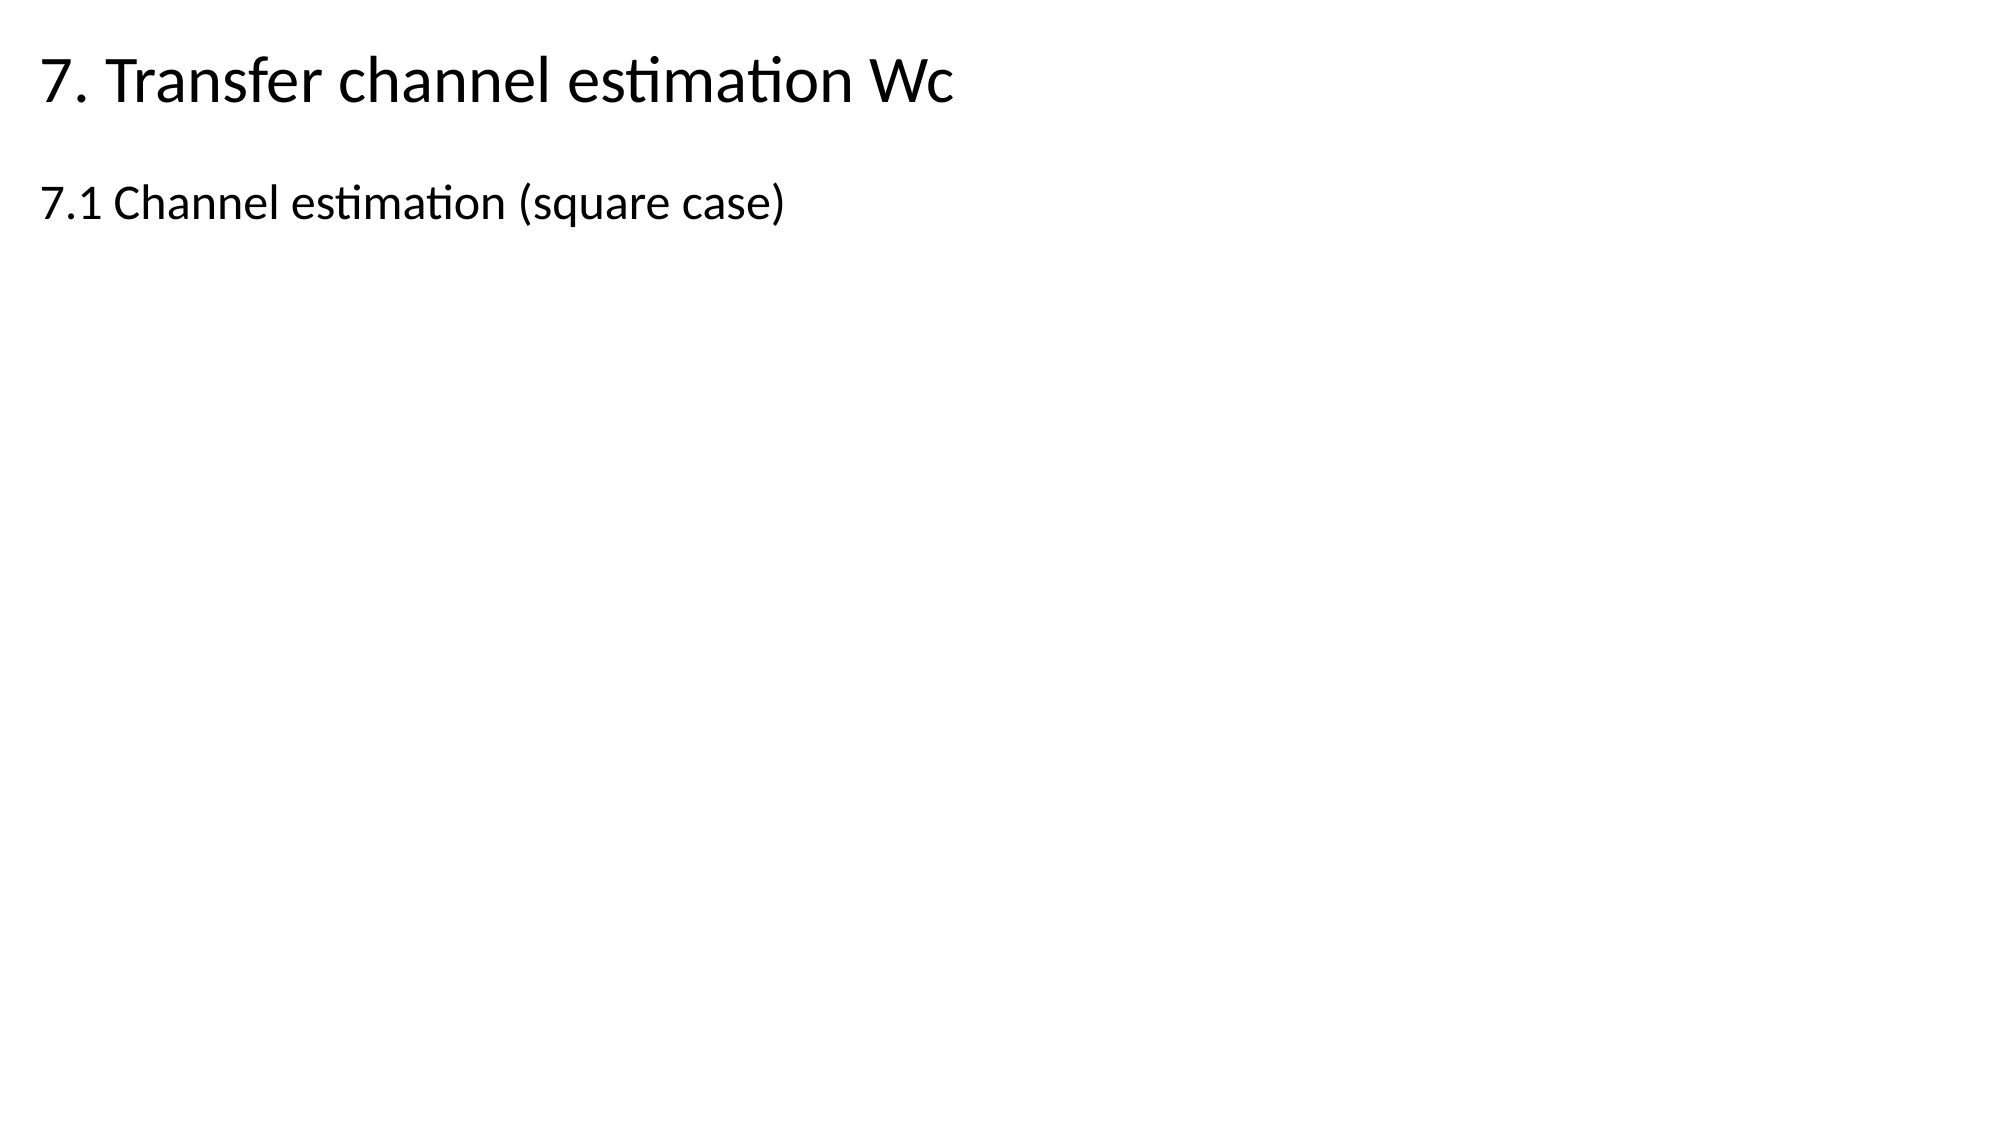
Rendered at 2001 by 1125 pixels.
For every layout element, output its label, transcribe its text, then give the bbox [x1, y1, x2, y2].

title 7. Transfer channel estimation Wc [24, 37, 1975, 125]
text_box 7.1 Channel estimation (square case) [24, 162, 1975, 298]
